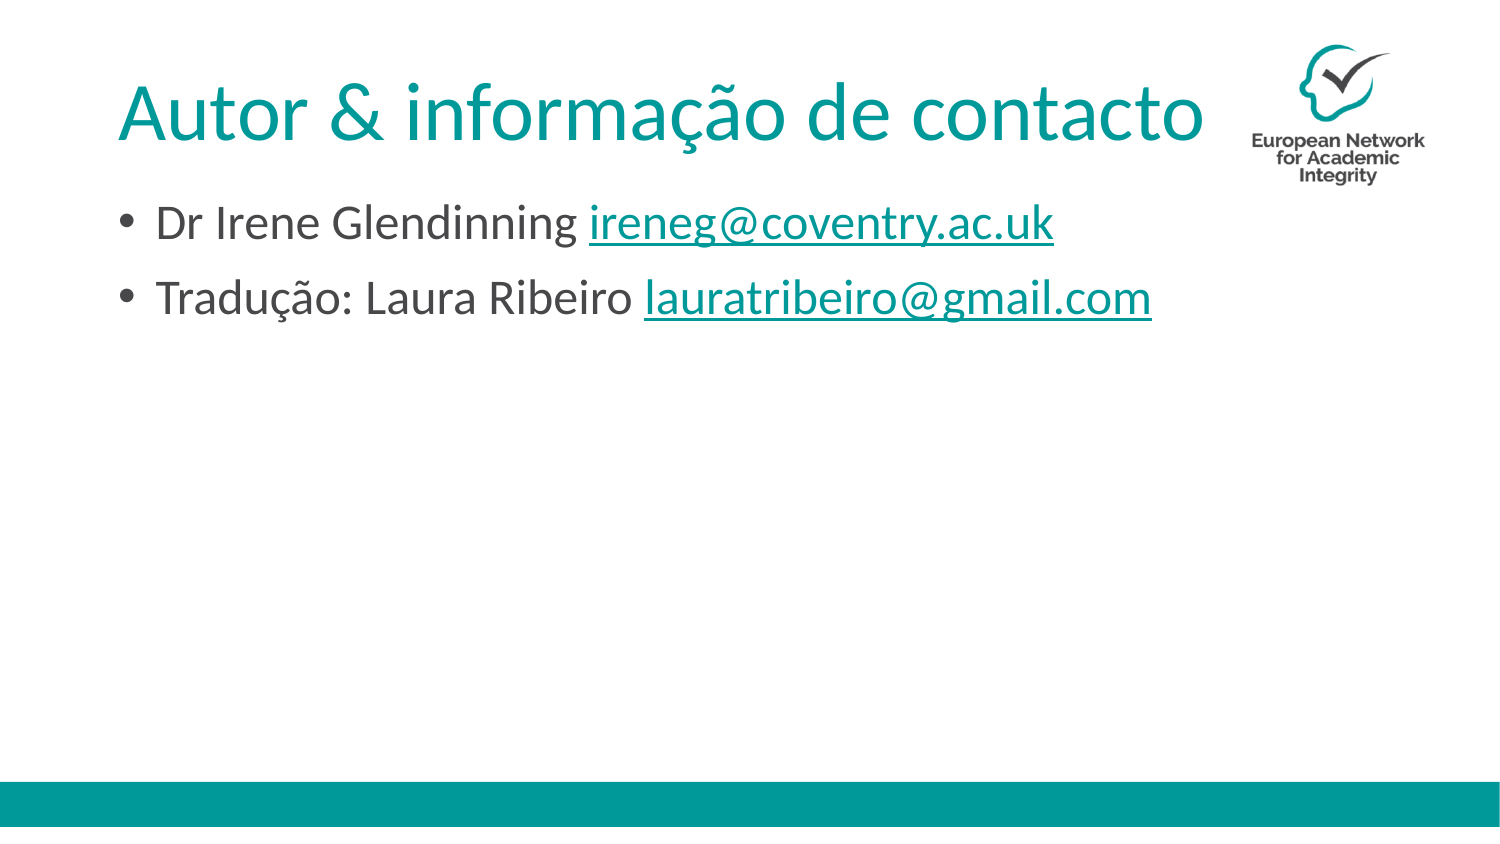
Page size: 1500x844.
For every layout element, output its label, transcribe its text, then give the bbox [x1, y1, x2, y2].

list Dr Irene Glendinning ireneg@coventry.ac.uk Tradução: Laura Ribeiro lauratribeiro@gmail.com [103, 188, 1397, 760]
title Autor & informação de contacto [103, 44, 1238, 182]
picture [1220, 14, 1457, 216]
